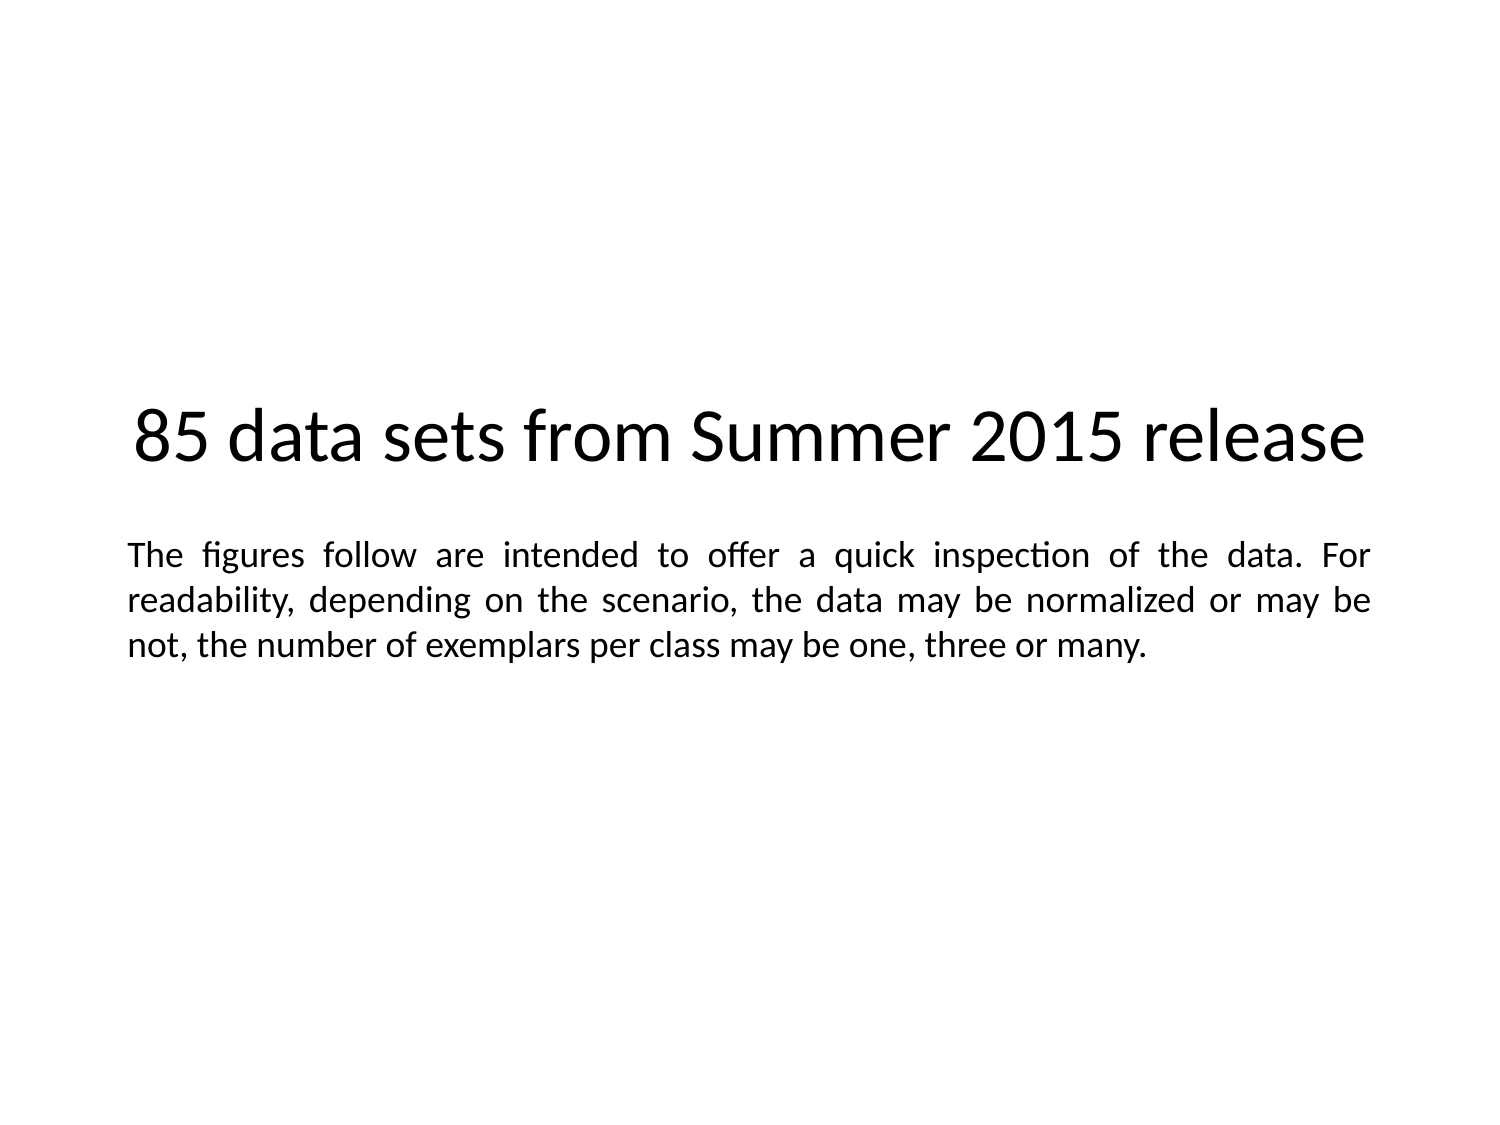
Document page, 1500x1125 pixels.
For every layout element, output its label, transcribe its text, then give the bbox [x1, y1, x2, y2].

title 85 data sets from Summer 2015 release [75, 336, 1425, 525]
text_box The figures follow are intended to offer a quick inspection of the data. For readability, depending on the scenario, the data may be normalized or may be not, the number of exemplars per class may be one, three or many. [112, 522, 1388, 673]
